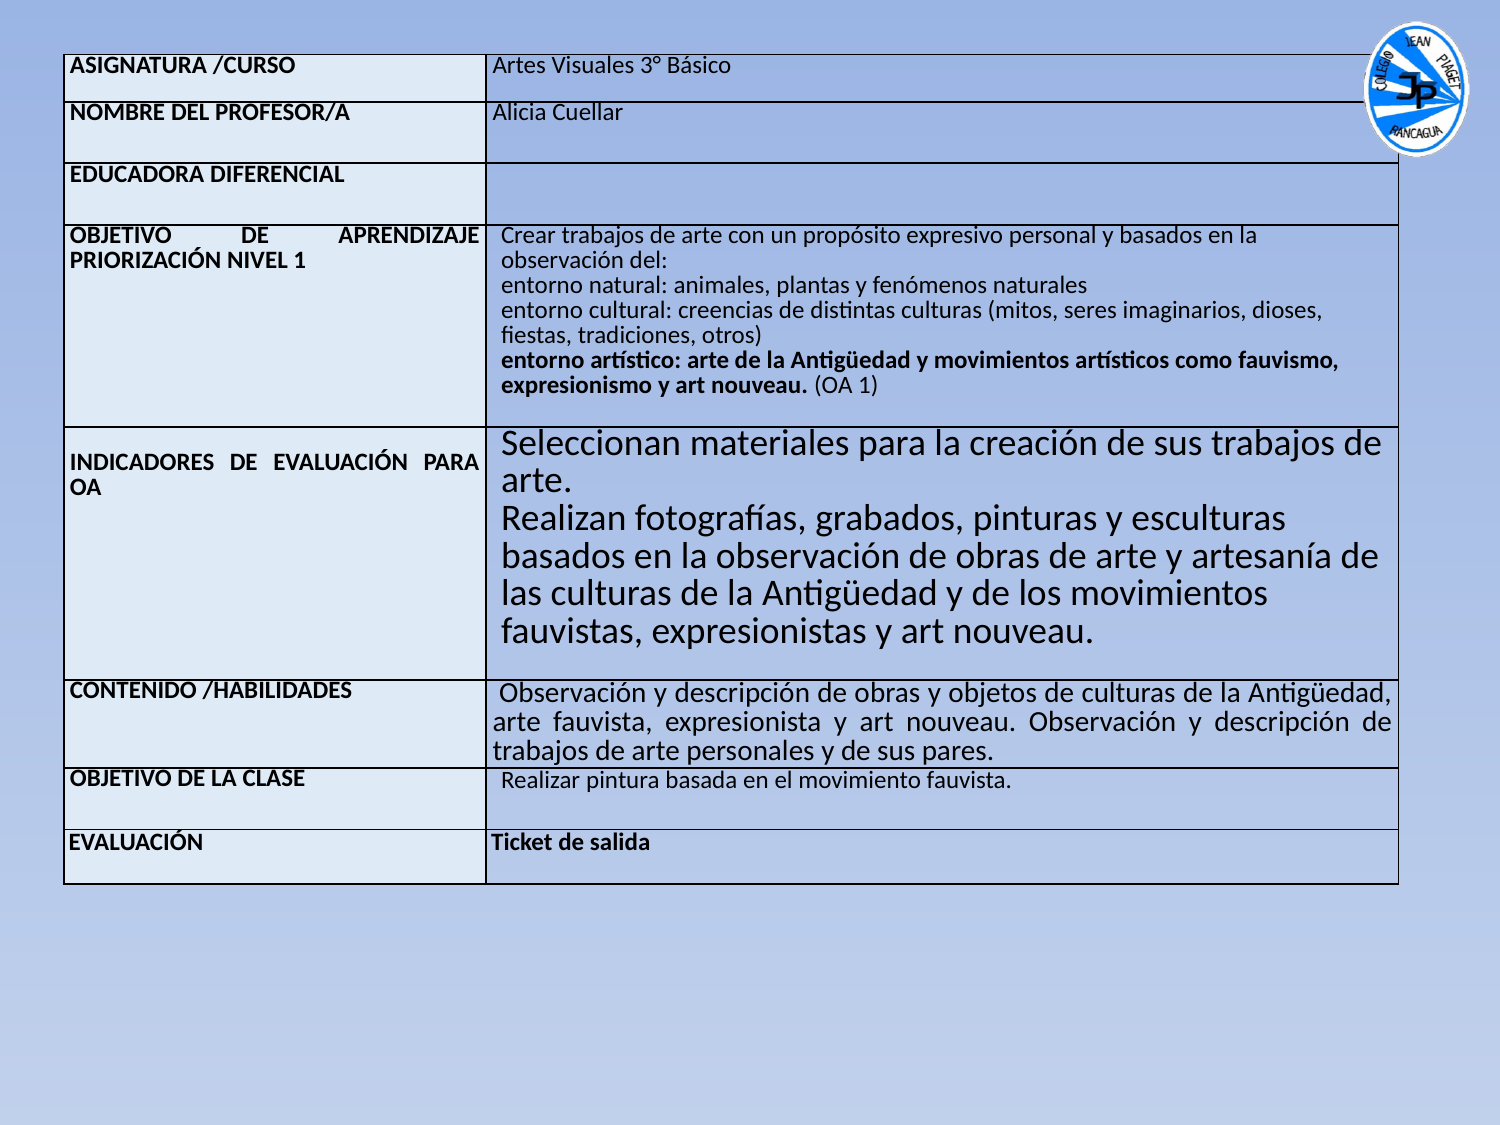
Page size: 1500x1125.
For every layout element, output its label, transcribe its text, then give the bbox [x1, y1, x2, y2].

table_cell OBJETIVO DE APRENDIZAJE PRIORIZACIÓN NIVEL 1 [65, 226, 485, 426]
table_header ASIGNATURA /CURSO [65, 55, 485, 101]
table_cell CONTENIDO /HABILIDADES [65, 681, 485, 767]
table_header Artes Visuales 3° Básico [487, 55, 1332, 101]
table_cell NOMBRE DEL PROFESOR/A [65, 103, 485, 162]
table_cell Realizar pintura basada en el movimiento fauvista. [487, 769, 1398, 829]
table_cell [487, 164, 1398, 224]
table_cell Alicia Cuellar [487, 103, 1333, 162]
picture [1337, 18, 1500, 160]
table_cell EDUCADORA DIFERENCIAL [65, 164, 485, 224]
table_cell INDICADORES DE EVALUACIÓN PARA OA [65, 428, 485, 679]
table_cell OBJETIVO DE LA CLASE [65, 769, 485, 829]
table_cell Seleccionan materiales para la creación de sus trabajos de arte. Realizan fotografías, grabados, pinturas y esculturas basados en la observación de obras de arte y artesanía de las culturas de la Antigüedad y de los movimientos fauvistas, expresionistas y art nouveau. [487, 428, 1398, 679]
table_cell Ticket de salida [487, 830, 1398, 883]
table_cell EVALUACIÓN [65, 830, 485, 883]
table_cell Crear trabajos de arte con un propósito expresivo personal y basados en la observación del: entorno natural: animales, plantas y fenómenos naturales entorno cultural: creencias de distintas culturas (mitos, seres imaginarios, dioses, fiestas, tradiciones, otros) entorno artístico: arte de la Antigüedad y movimientos artísticos como fauvismo, expresionismo y art nouveau. (OA 1) [487, 226, 1398, 426]
table_cell Observación y descripción de obras y objetos de culturas de la Antigüedad, arte fauvista, expresionista y art nouveau. Observación y descripción de trabajos de arte personales y de sus pares. [487, 681, 1398, 767]
